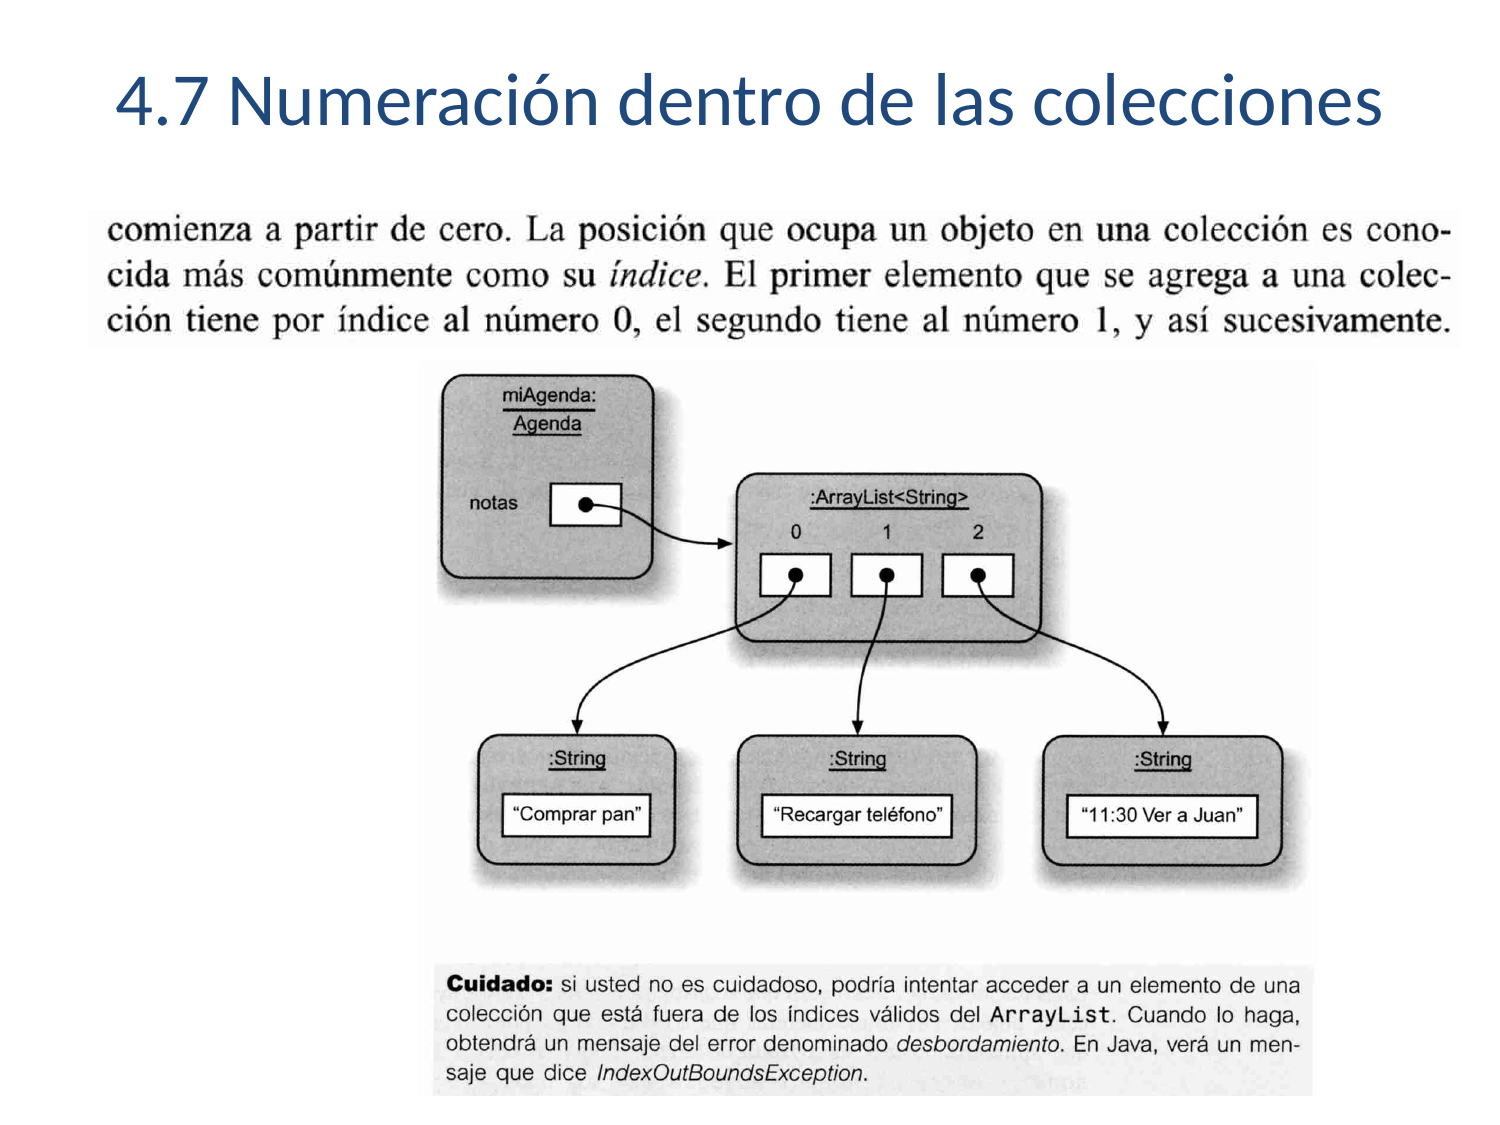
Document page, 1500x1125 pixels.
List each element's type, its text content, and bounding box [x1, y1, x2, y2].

picture [418, 361, 1318, 1096]
title 4.7 Numeración dentro de las colecciones [75, 19, 1425, 173]
picture [88, 210, 1461, 348]
